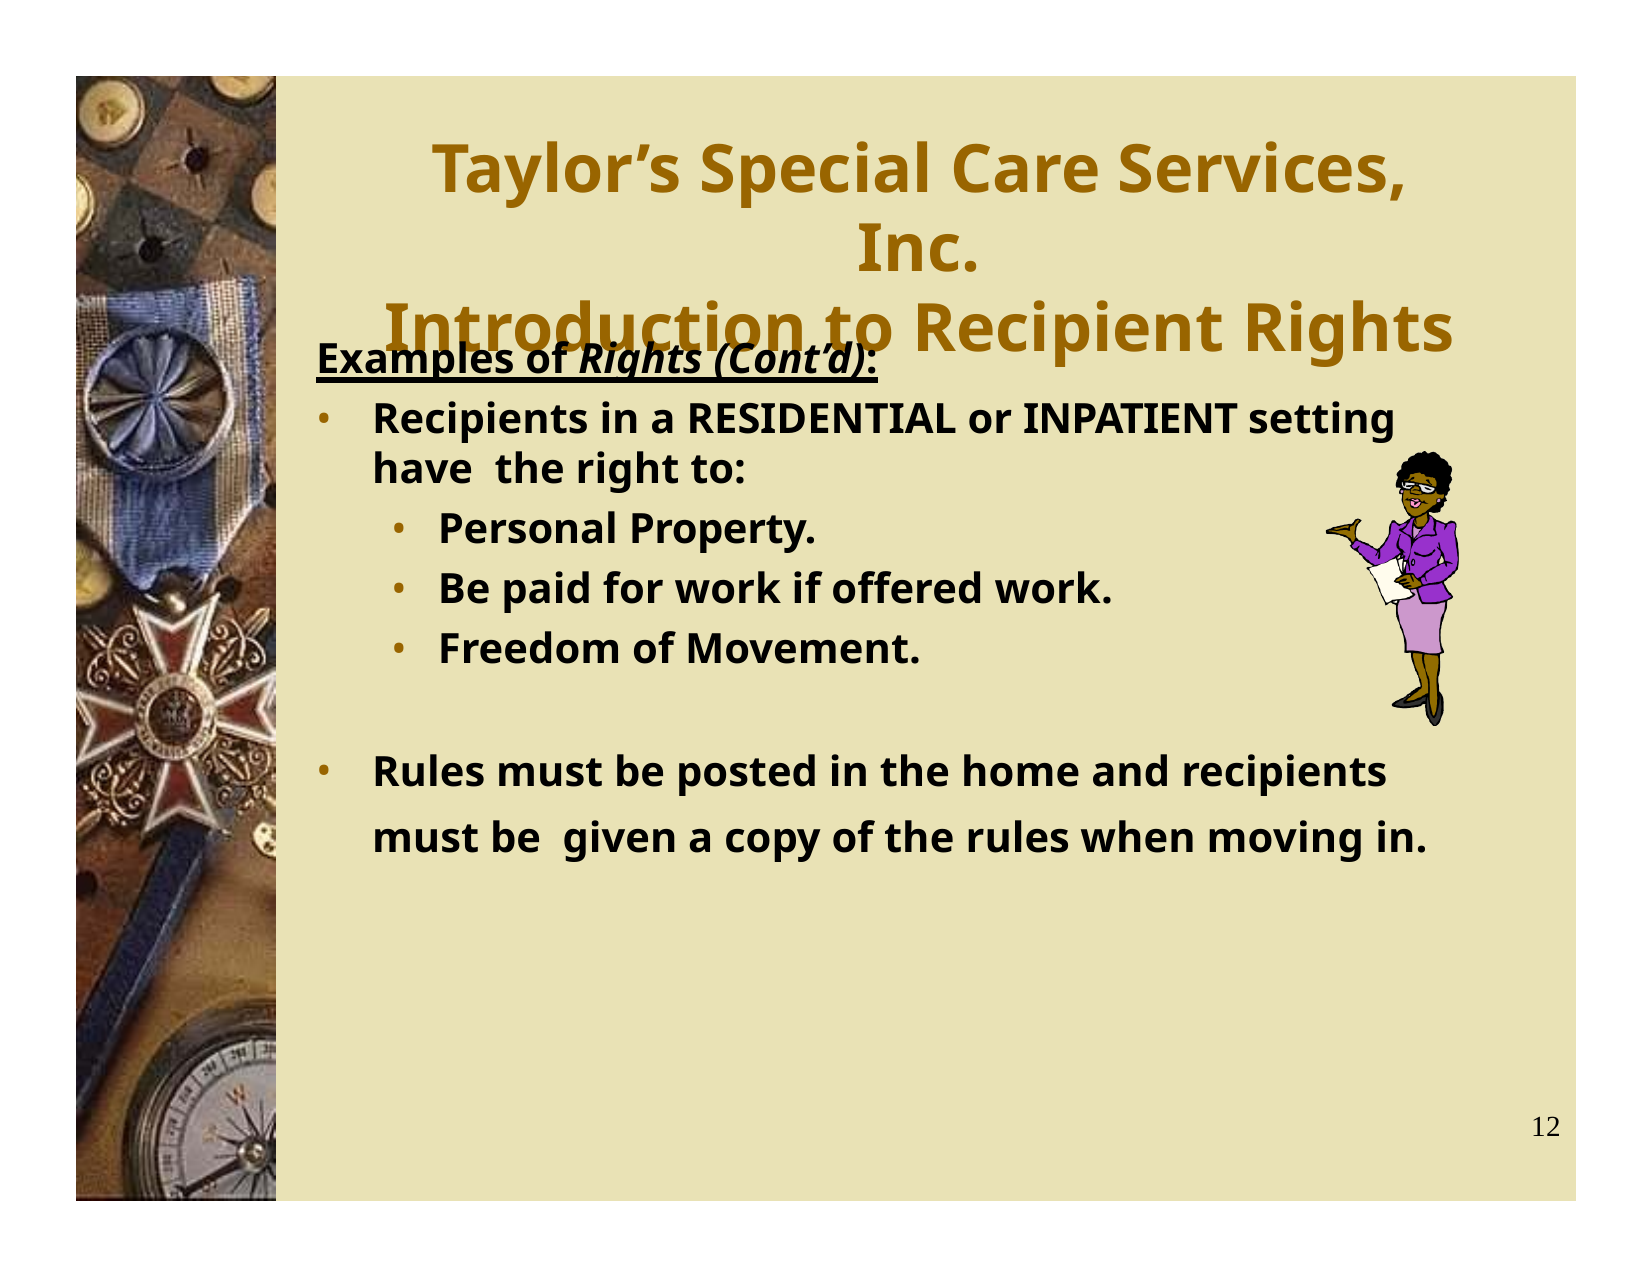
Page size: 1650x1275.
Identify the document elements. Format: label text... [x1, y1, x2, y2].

picture [76, 76, 276, 1201]
title Taylor’s Special Care Services, Inc. Introduction to Recipient Rights [371, 123, 1468, 320]
slide_number 12 [1527, 1108, 1565, 1275]
text_box [1325, 451, 1459, 726]
text_box Examples of Rights (Cont’d): Recipients in a RESIDENTIAL or INPATIENT setting have the right to: Personal Property. Be paid for work if offered work. Freedom of Movement. Rules must be posted in the home and recipients must be given a copy of the rules when moving in. [313, 320, 1497, 861]
